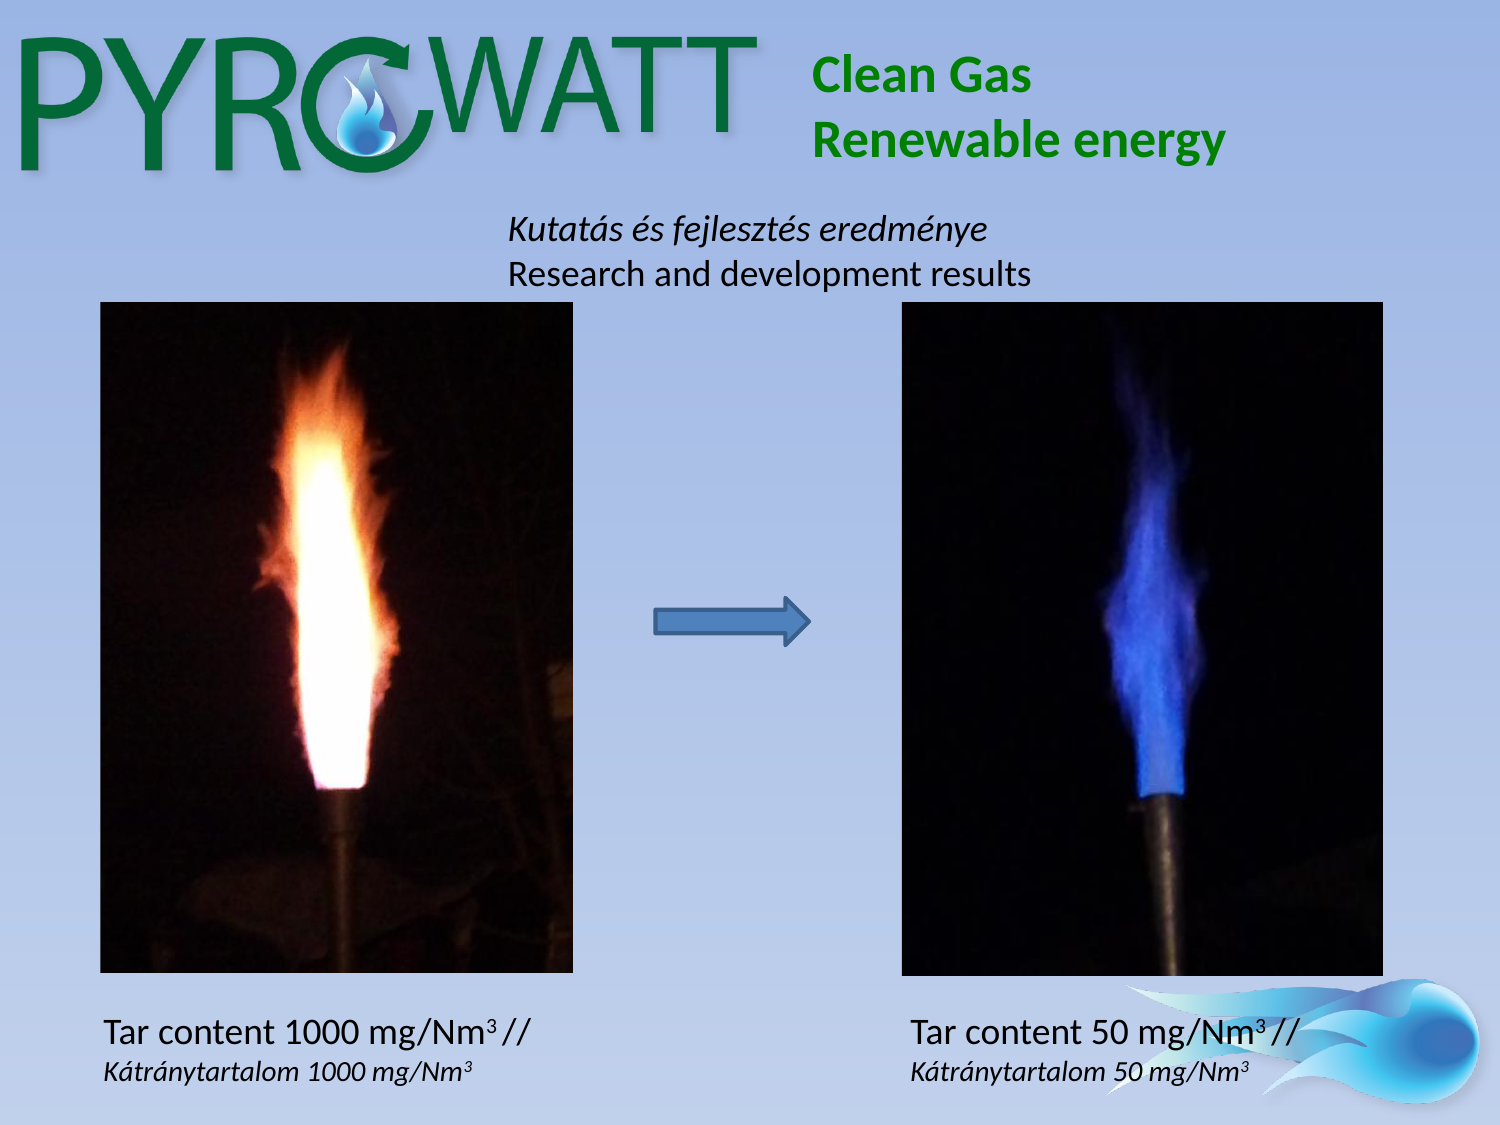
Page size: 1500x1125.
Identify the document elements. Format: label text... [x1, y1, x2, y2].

text_box [653, 595, 812, 648]
text_box Kutatás és fejlesztés eredménye Research and development results [493, 196, 1048, 301]
text_box Clean Gas Renewable energy [797, 30, 1483, 176]
picture [100, 302, 574, 973]
text_box Tar content 1000 mg/Nm3 // Kátránytartalom 1000 mg/Nm3 [88, 999, 621, 1095]
text_box Tar content 50 mg/Nm3 // Kátránytartalom 50 mg/Nm3 [895, 999, 1099, 1095]
picture [0, 0, 774, 236]
picture [901, 302, 1500, 1125]
